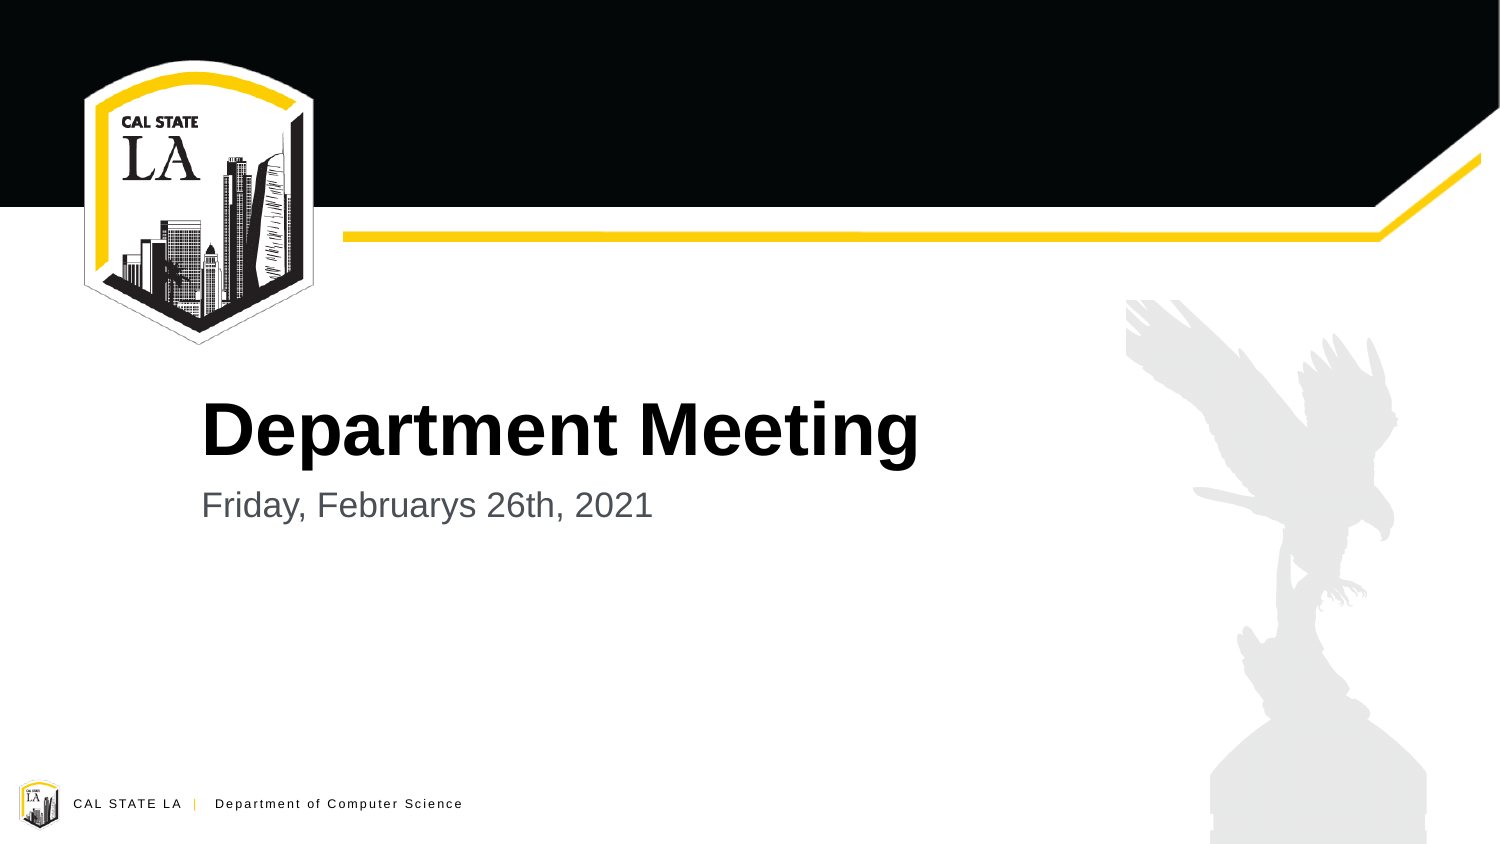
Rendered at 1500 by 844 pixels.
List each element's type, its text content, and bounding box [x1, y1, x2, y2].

picture [13, 774, 66, 831]
picture [0, 0, 1500, 348]
subtitle Friday, Februarys 26th, 2021 [186, 474, 1114, 691]
title Department Meeting [186, 380, 1114, 471]
